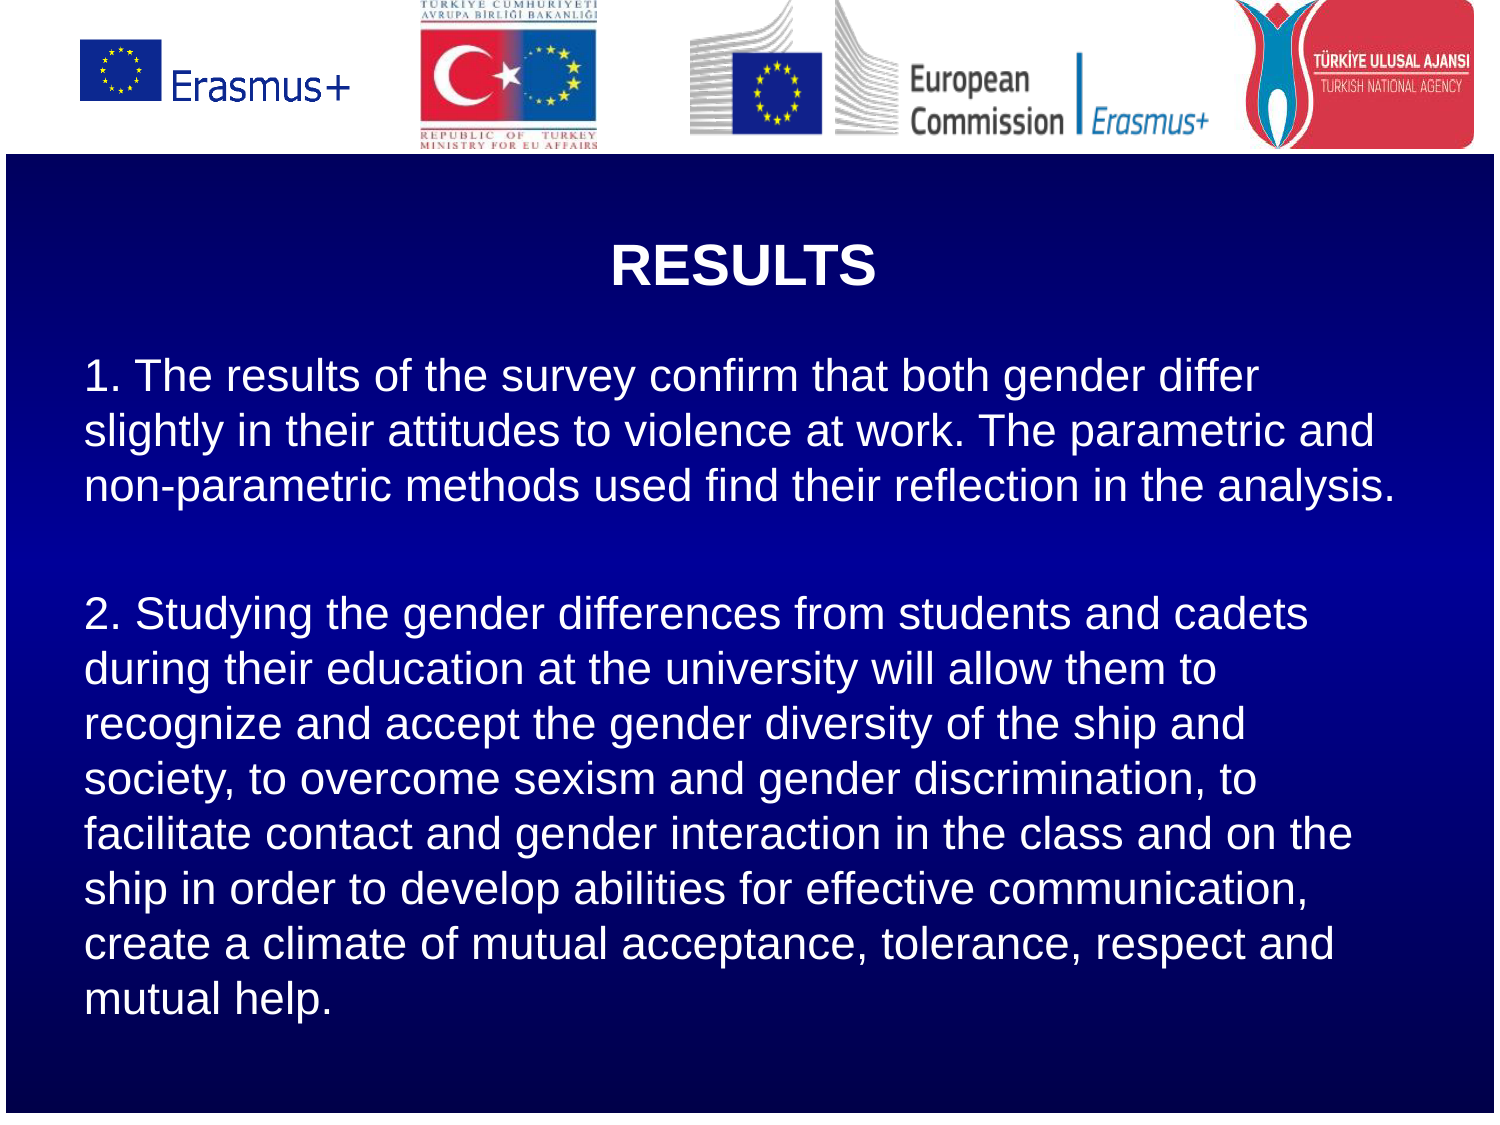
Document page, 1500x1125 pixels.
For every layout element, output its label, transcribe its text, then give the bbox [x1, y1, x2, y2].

list 1. The results of the survey confirm that both gender differ slightly in their attitudes to violence at work. The parametric and non-parametric methods used find their reflection in the analysis. 2. Studying the gender differences from students and cadets during their education at the university will allow them to recognize and accept the gender diversity of the ship and society, to overcome sexism and gender discrimination, to facilitate contact and gender interaction in the class and on the ship in order to develop abilities for effective communication, create a climate of mutual acceptance, tolerance, respect and mutual help. [69, 338, 1420, 1024]
picture [420, 0, 597, 149]
picture [690, 0, 1211, 145]
picture [1234, 0, 1474, 149]
text_box RESULTS [159, 219, 1329, 305]
picture [64, 21, 365, 119]
